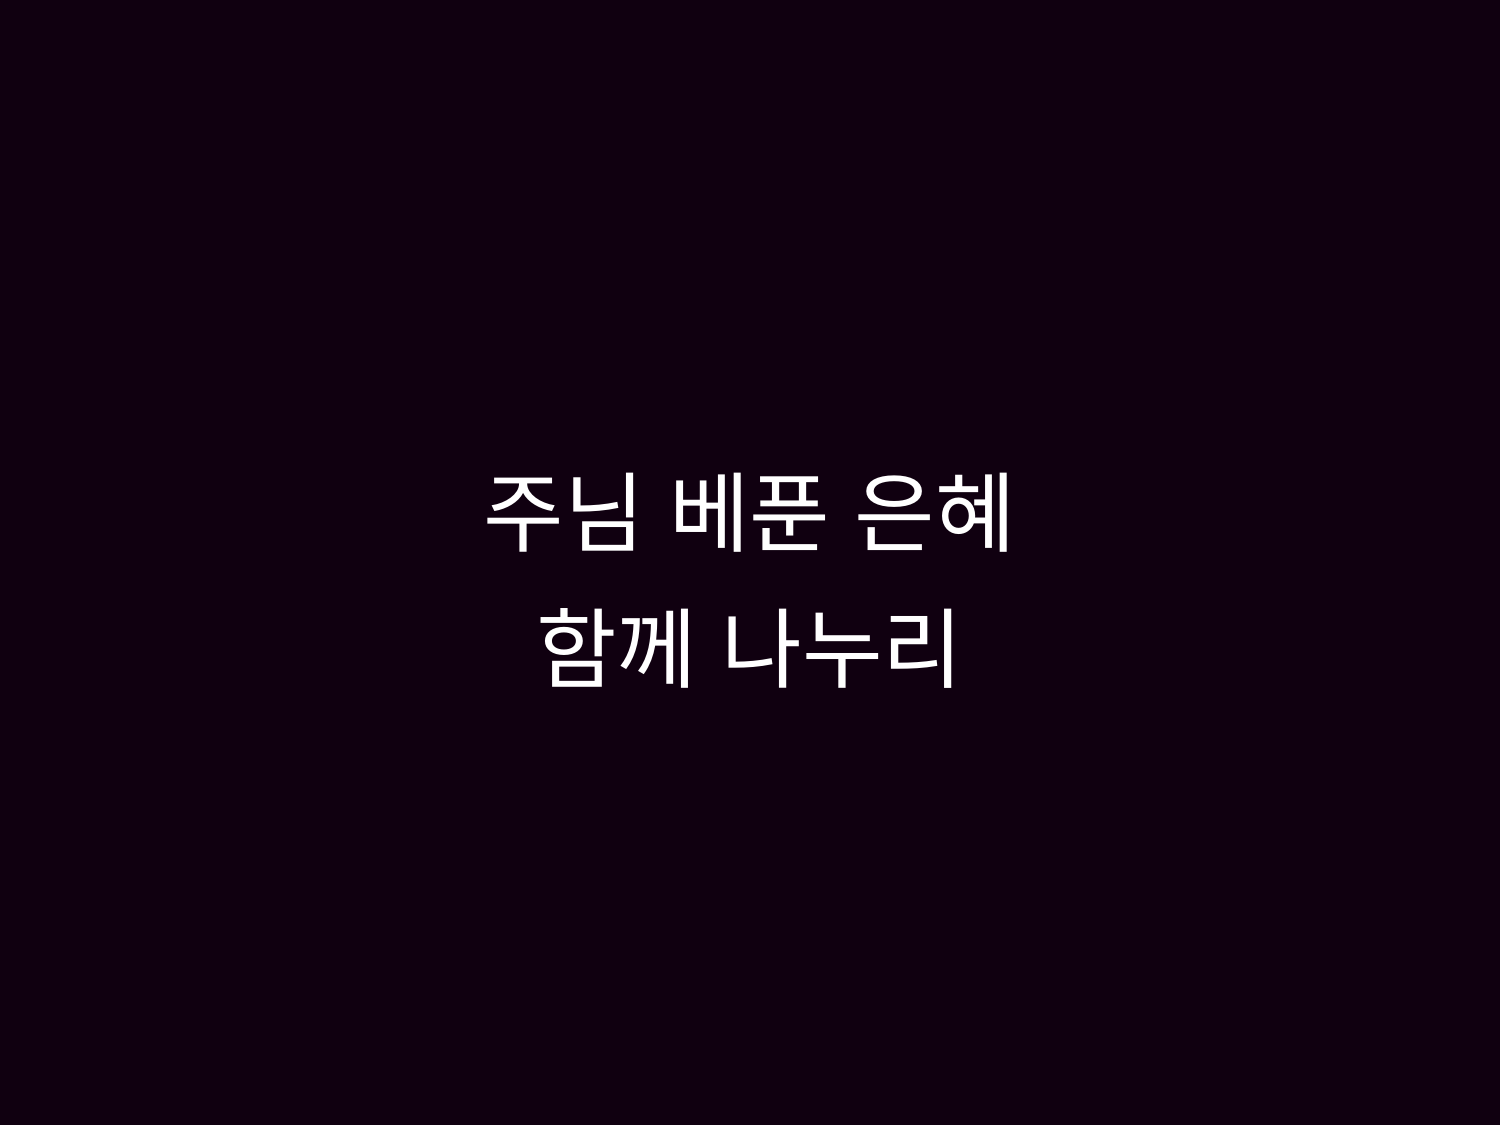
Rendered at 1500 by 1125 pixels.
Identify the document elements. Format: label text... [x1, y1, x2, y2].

title 주님 베푼 은혜 함께 나누리 [0, 0, 1500, 1125]
